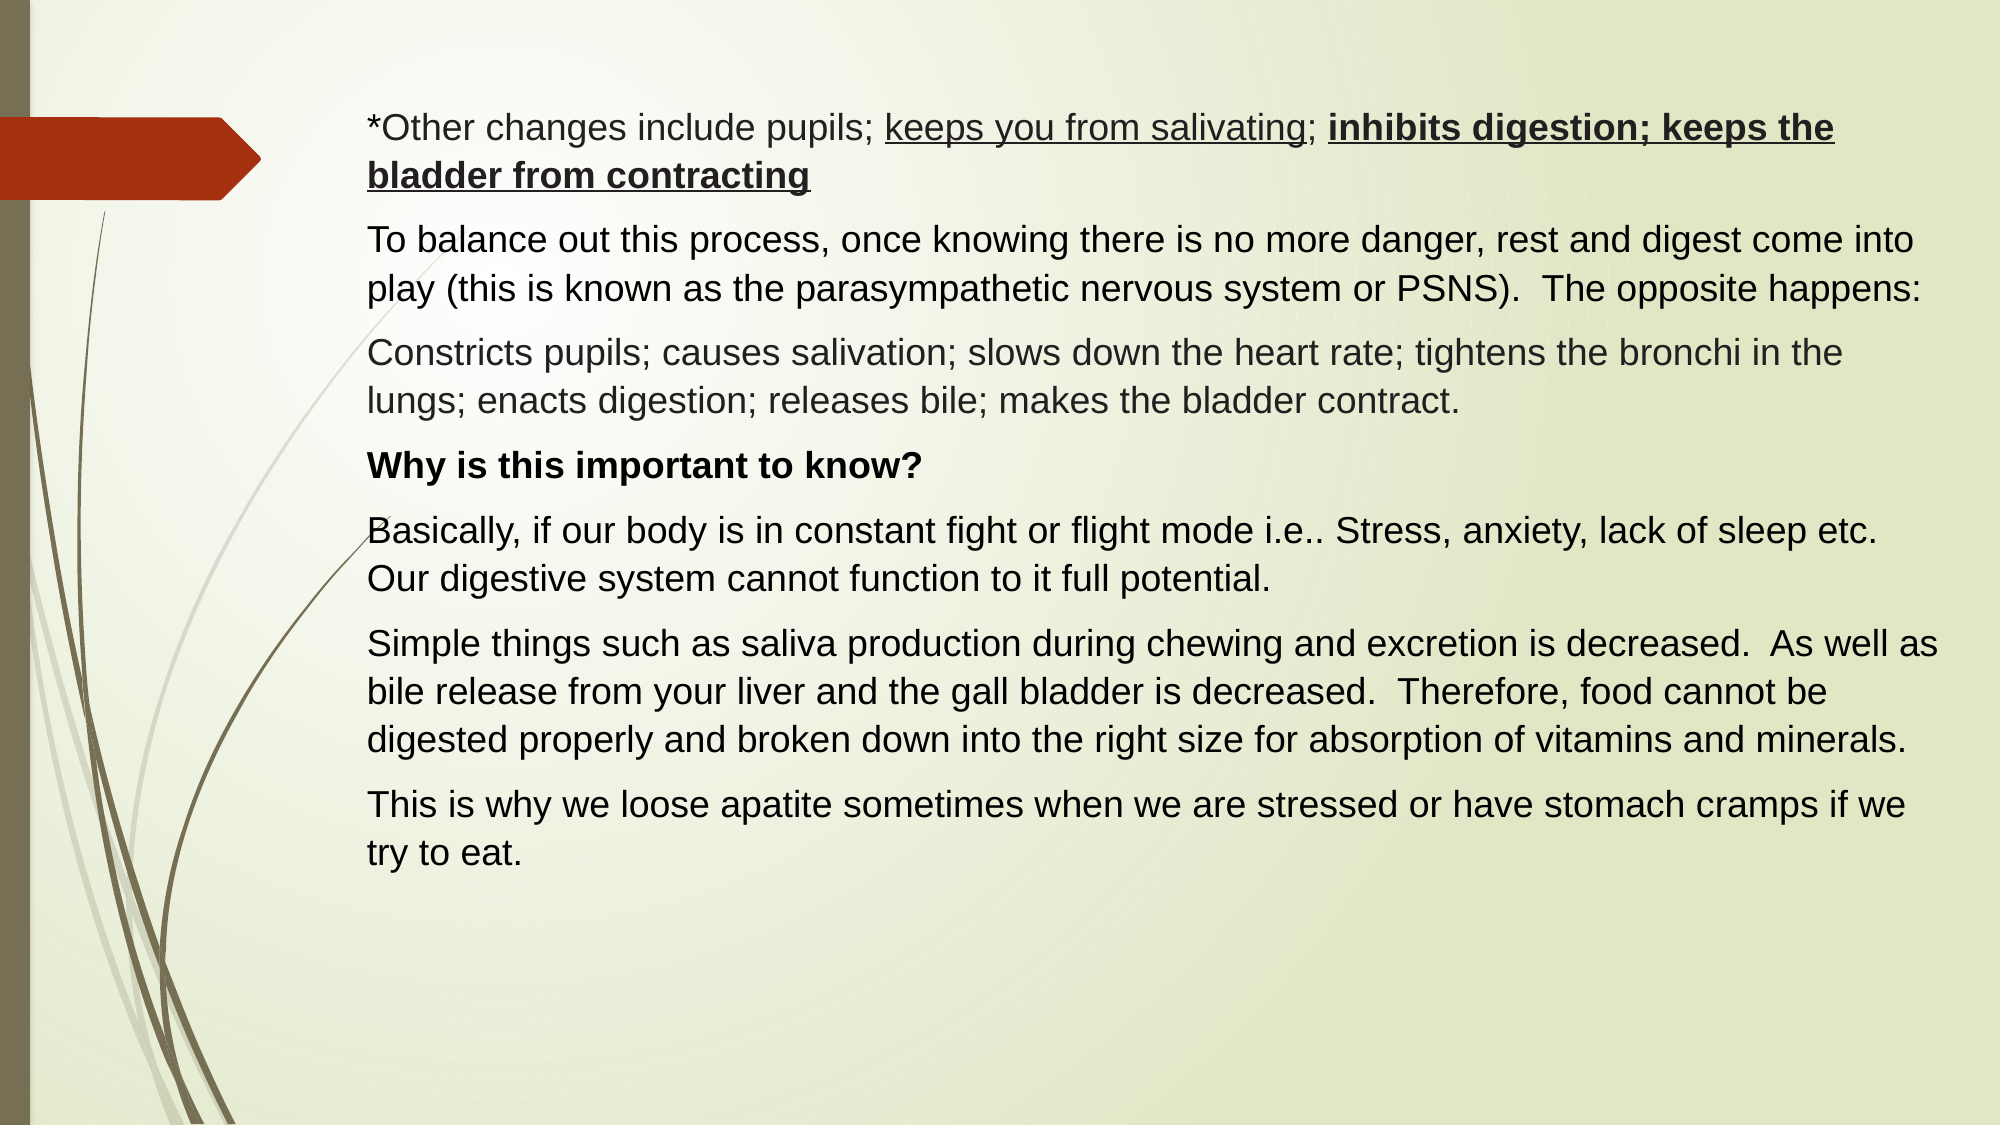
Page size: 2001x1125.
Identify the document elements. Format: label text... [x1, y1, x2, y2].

text_box *Other changes include pupils; keeps you from salivating; inhibits digestion; keeps the bladder from contracting To balance out this process, once knowing there is no more danger, rest and digest come into play (this is known as the parasympathetic nervous system or PSNS). The opposite happens: Constricts pupils; causes salivation; slows down the heart rate; tightens the bronchi in the lungs; enacts digestion; releases bile; makes the bladder contract. Why is this important to know? Basically, if our body is in constant fight or flight mode i.e.. Stress, anxiety, lack of sleep etc. Our digestive system cannot function to it full potential. Simple things such as saliva production during chewing and excretion is decreased. As well as bile release from your liver and the gall bladder is decreased. Therefore, food cannot be digested properly and broken down into the right size for absorption of vitamins and minerals. This is why we loose apatite sometimes when we are stressed or have stomach cramps if we try to eat. [352, 92, 1959, 881]
